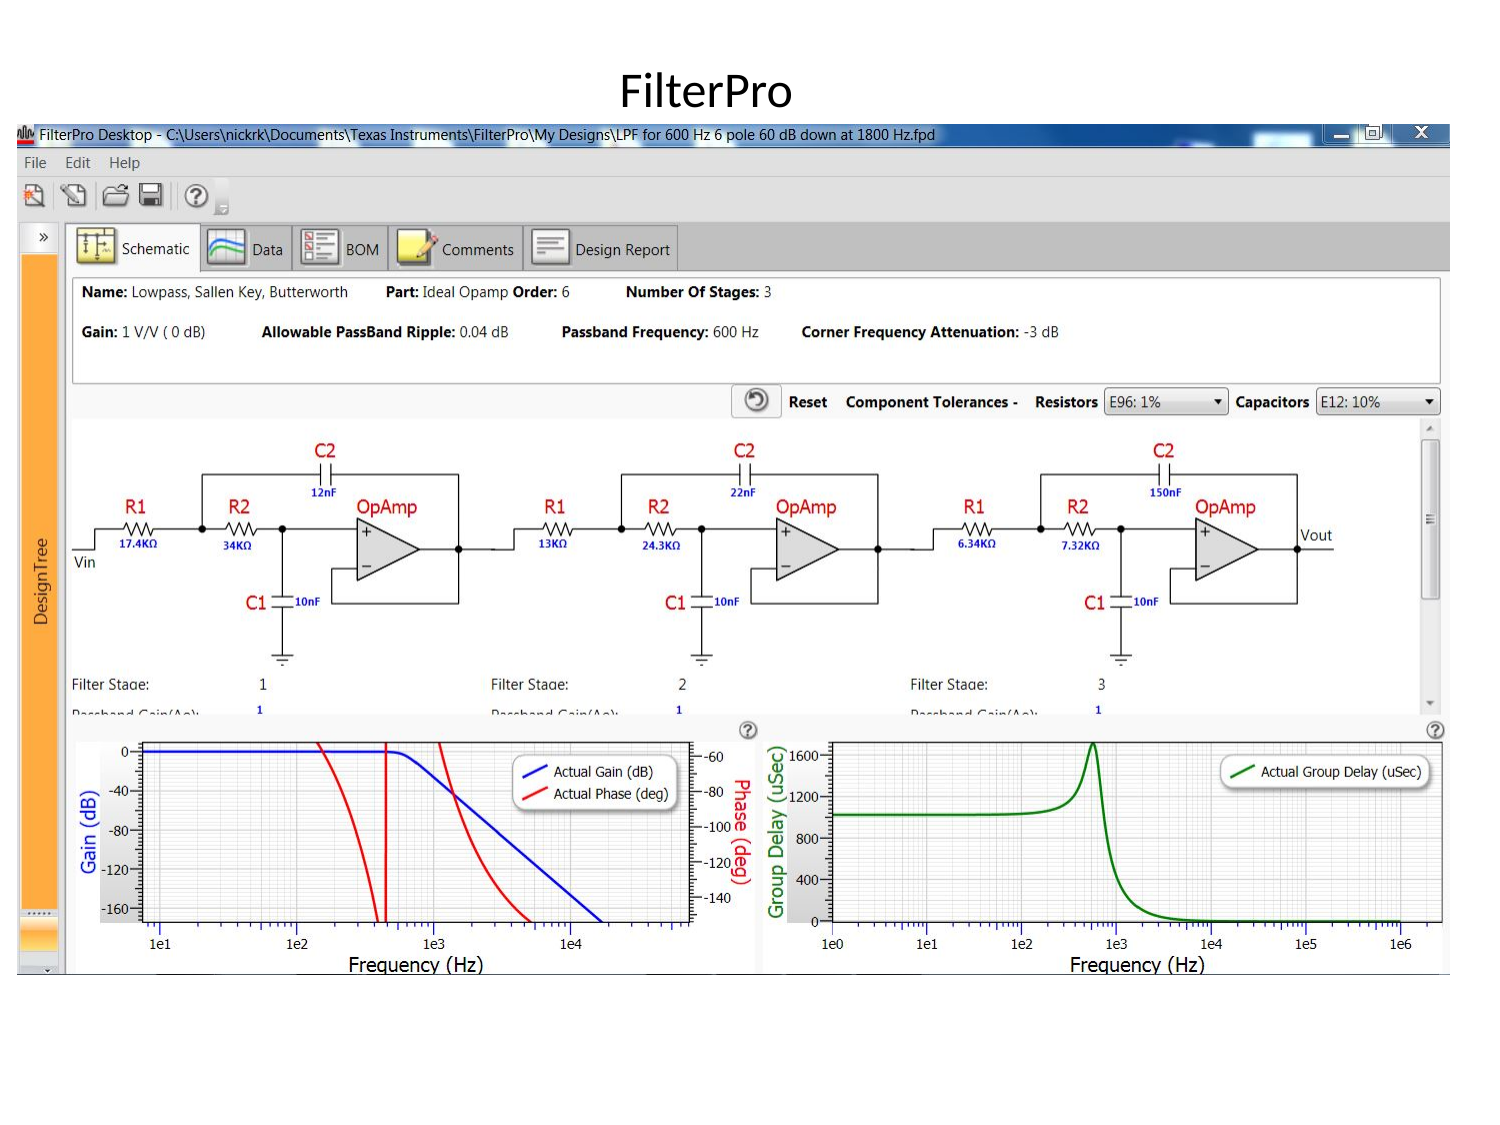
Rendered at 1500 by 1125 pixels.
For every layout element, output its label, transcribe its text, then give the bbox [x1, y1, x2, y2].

text_box FilterPro [350, 49, 1063, 123]
picture [16, 124, 1451, 976]
